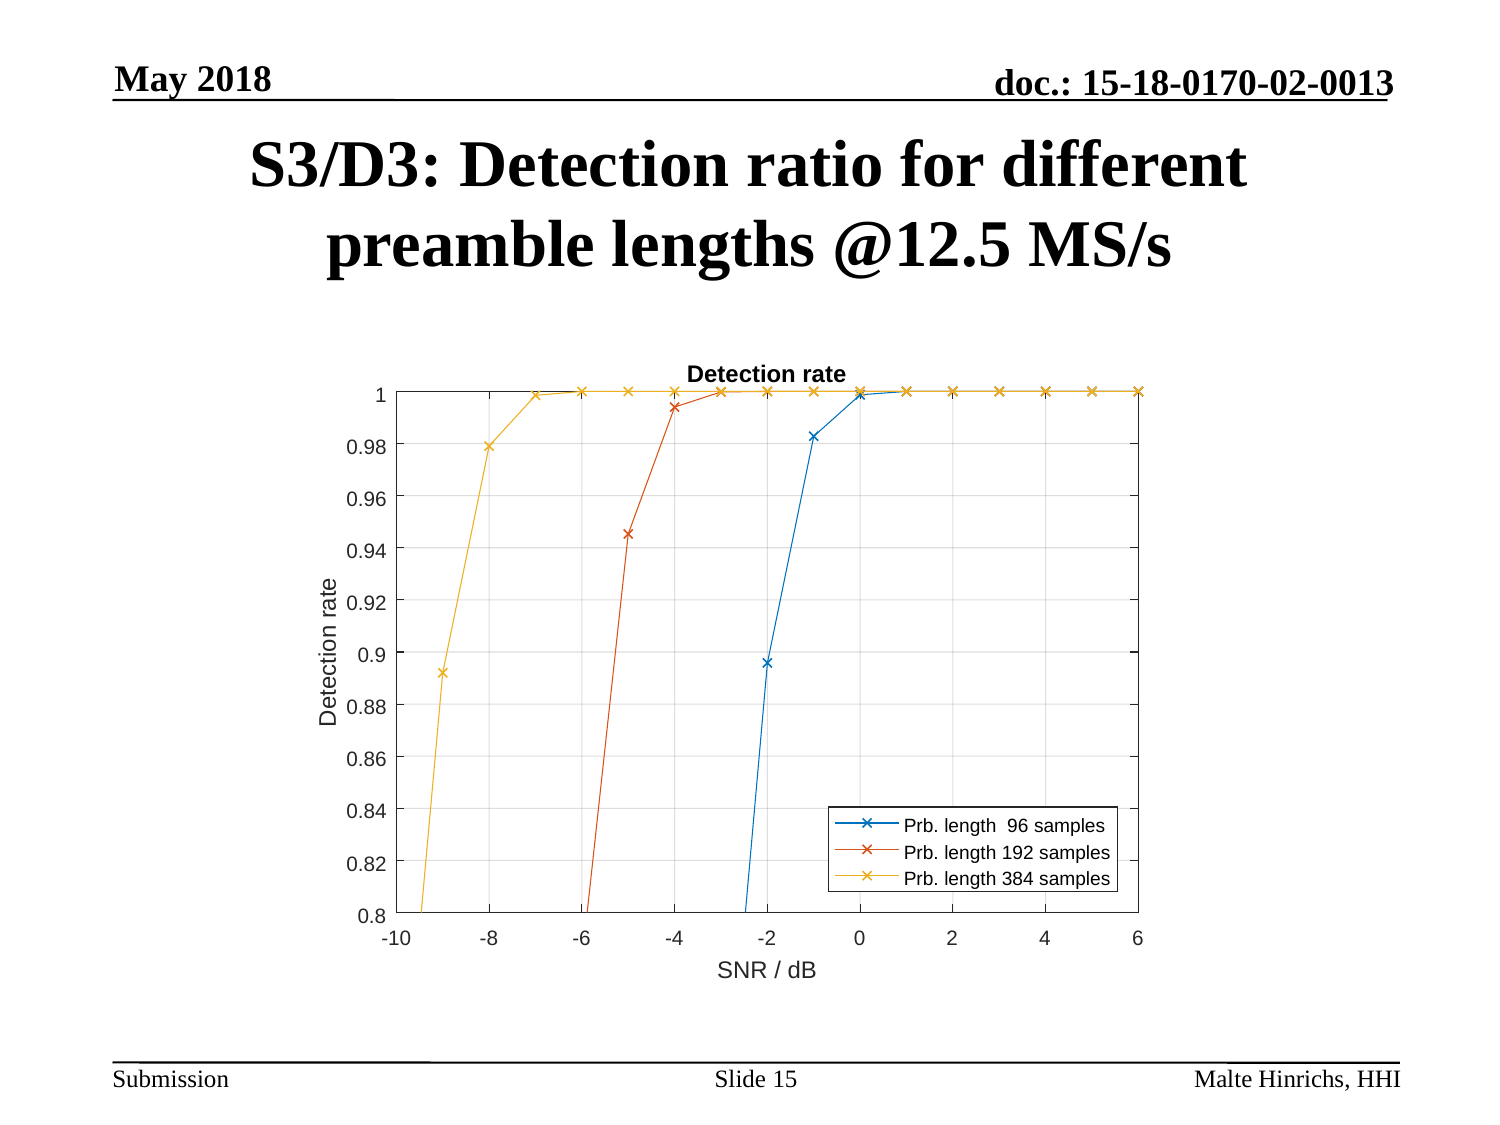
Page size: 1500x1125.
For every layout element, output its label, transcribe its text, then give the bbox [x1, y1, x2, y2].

title S3/D3: Detection ratio for different preamble lengths @12.5 MS/s [112, 112, 1388, 288]
footer Malte Hinrichs, HHI [878, 1061, 1402, 1093]
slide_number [114, 54, 423, 100]
slide_number Slide 15 [712, 1061, 800, 1123]
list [271, 343, 1229, 982]
